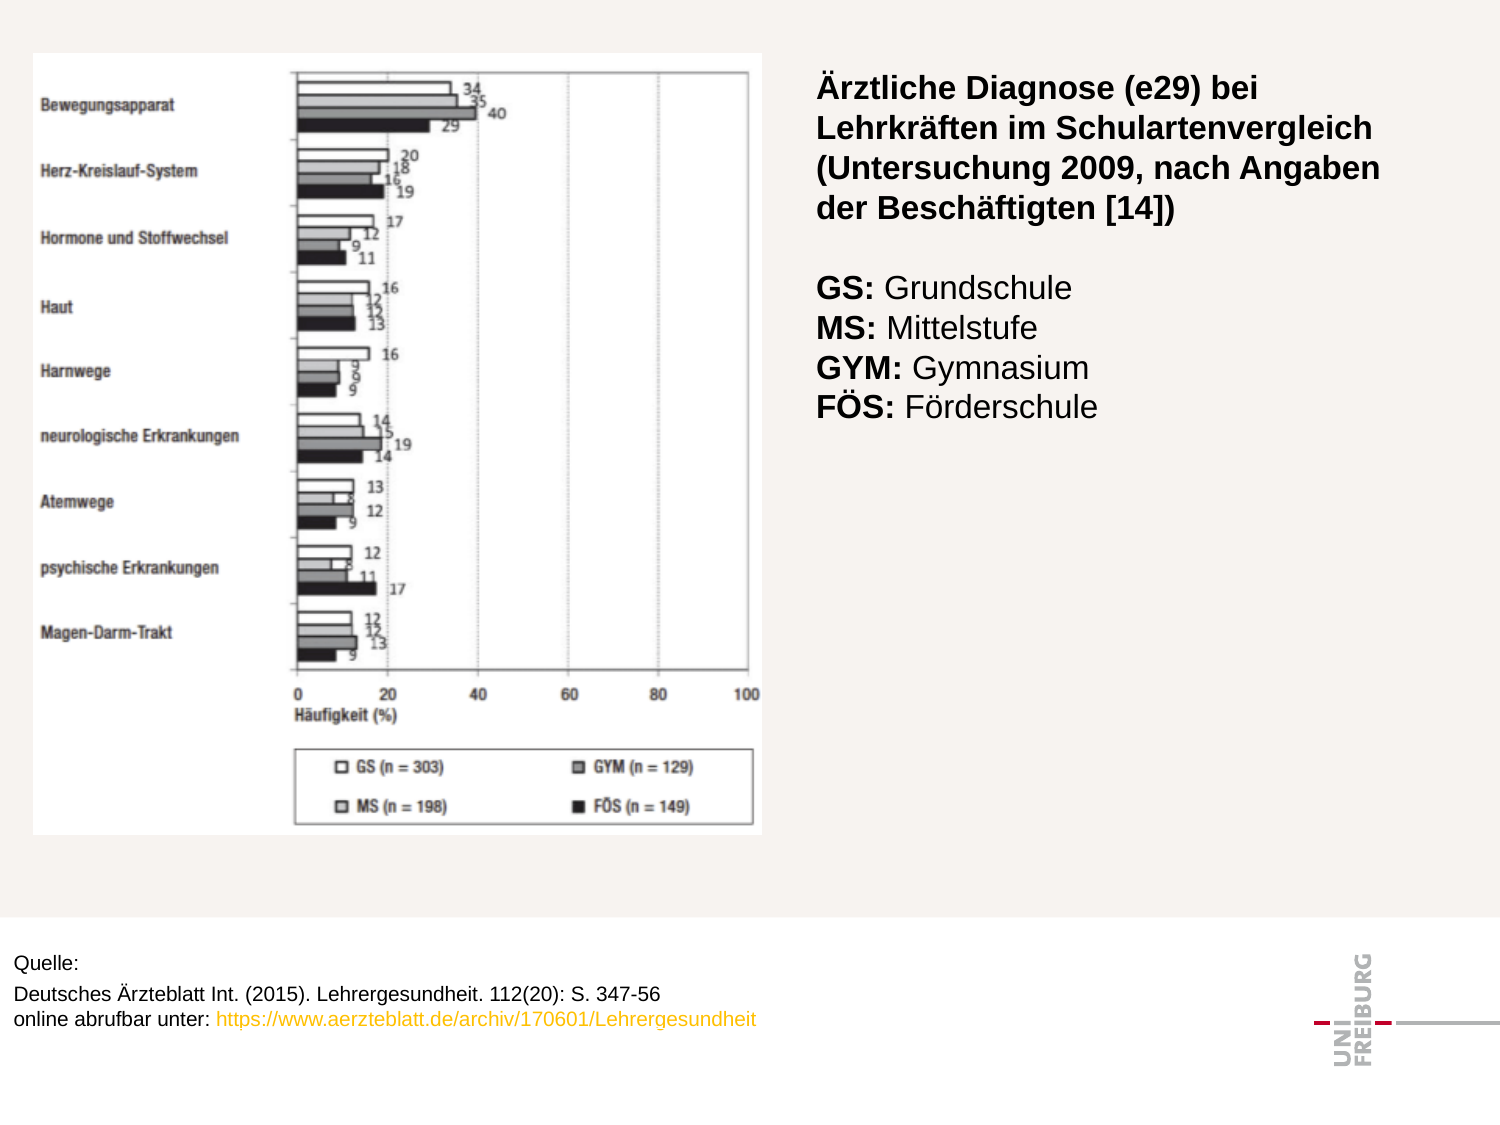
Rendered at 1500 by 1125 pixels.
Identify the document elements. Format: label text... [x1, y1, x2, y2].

text_box [0, 0, 1500, 920]
text_box Quelle: Deutsches Ärzteblatt Int. (2015). Lehrergesundheit. 112(20): S. 347-56 online abrufbar unter: https://www.aerzteblatt.de/archiv/170601/Lehrergesundheit [0, 942, 1247, 1038]
text_box Ärztliche Diagnose (e29) bei Lehrkräften im Schulartenvergleich (Untersuchung 2009, nach Angaben der Beschäftigten [14]) GS: Grundschule MS: Mittelstufe GYM: Gymnasium FÖS: Förderschule [801, 58, 1406, 408]
picture [33, 52, 763, 835]
